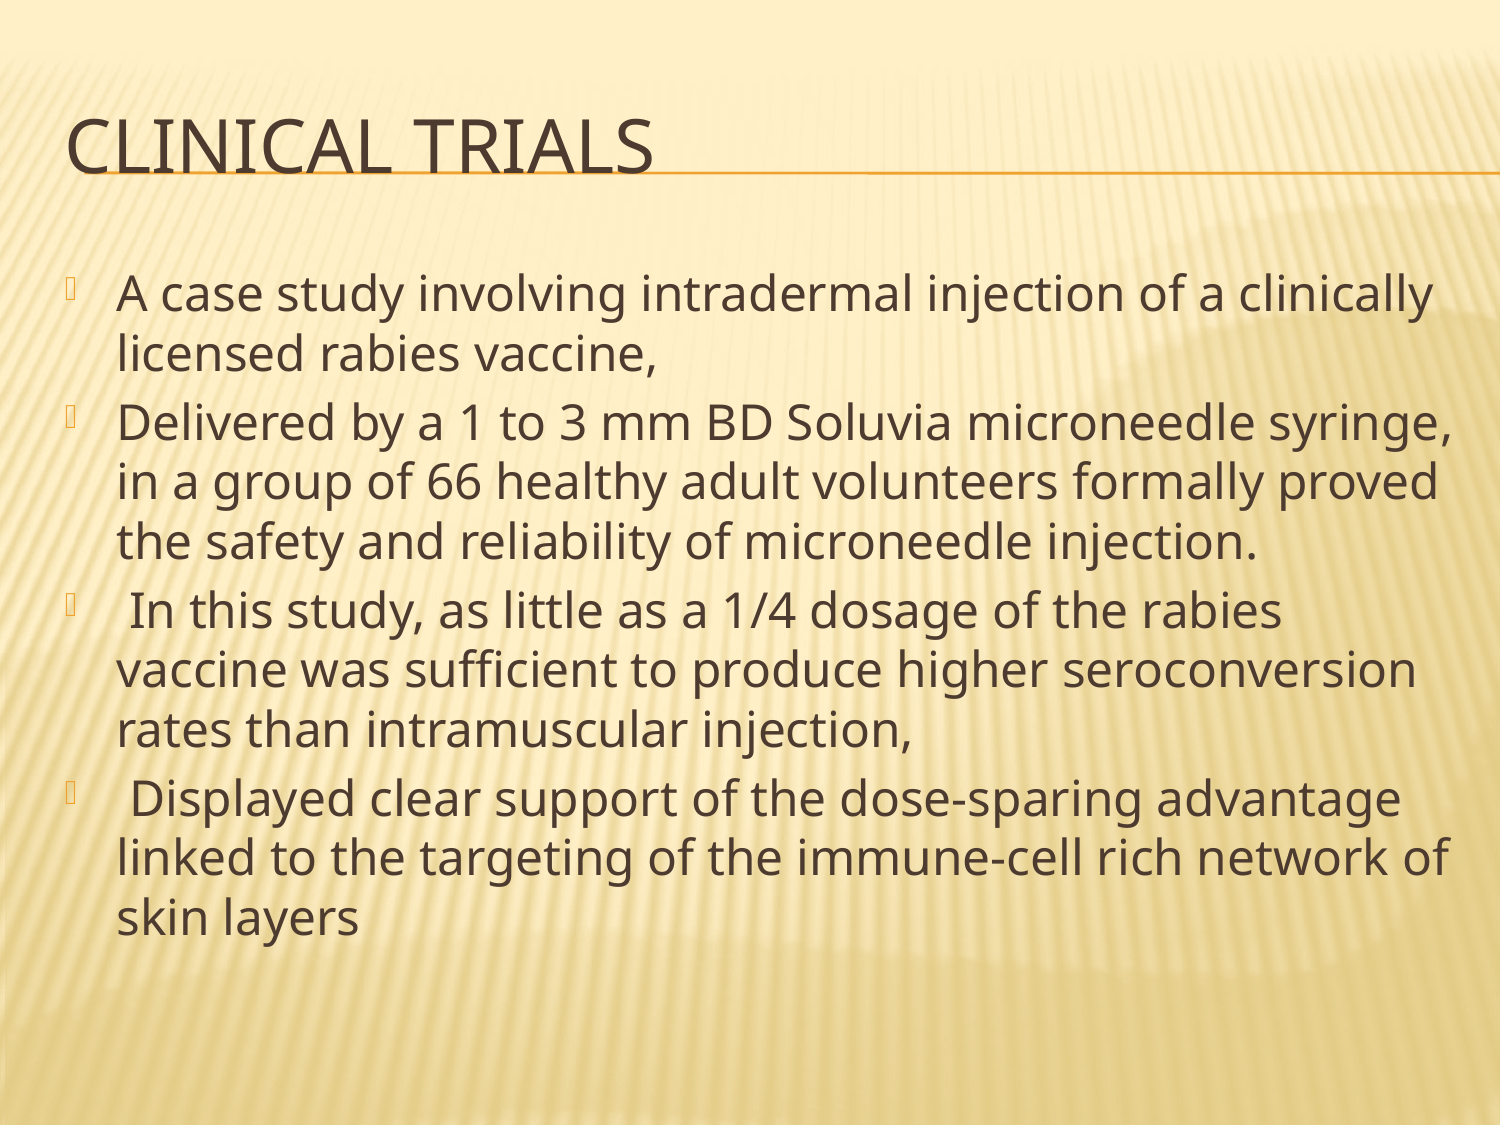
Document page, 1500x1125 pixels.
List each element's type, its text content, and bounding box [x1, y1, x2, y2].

title Clinical trials [50, 75, 1475, 213]
list A case study involving intradermal injection of a clinically licensed rabies vaccine, Delivered by a 1 to 3 mm BD Soluvia microneedle syringe, in a group of 66 healthy adult volunteers formally proved the safety and reliability of microneedle injection. In this study, as little as a 1/4 dosage of the rabies vaccine was sufficient to produce higher seroconversion rates than intramuscular injection, Displayed clear support of the dose-sparing advantage linked to the targeting of the immune-cell rich network of skin layers [50, 254, 1475, 998]
